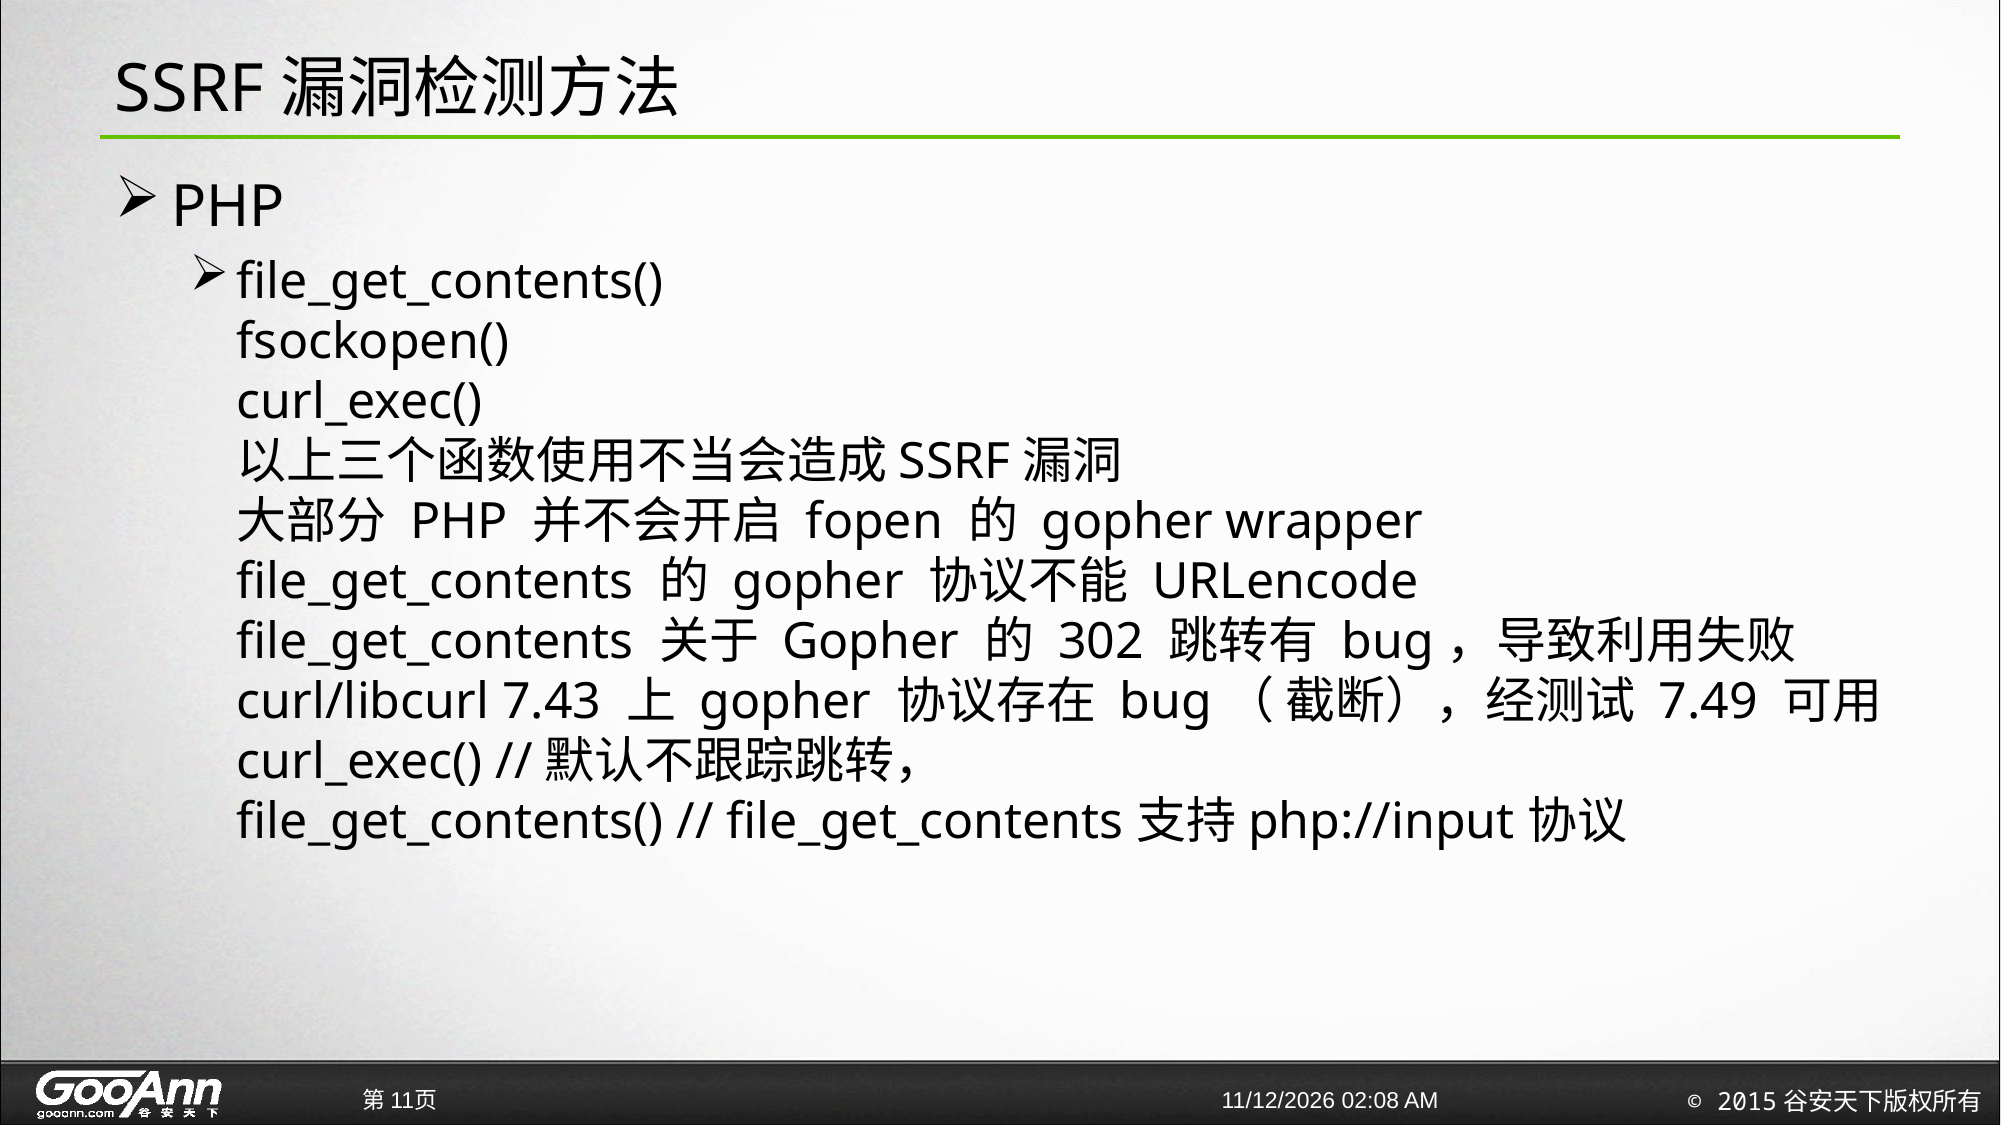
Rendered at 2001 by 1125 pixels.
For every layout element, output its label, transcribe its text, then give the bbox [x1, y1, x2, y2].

list PHP file_get_contents() fsockopen() curl_exec() 以上三个函数使用不当会造成SSRF漏洞 大部分 PHP 并不会开启 fopen 的 gopher wrapper file_get_contents 的 gopher 协议不能 URLencode file_get_contents 关于 Gopher 的 302 跳转有 bug，导致利用失败 curl/libcurl 7.43 上 gopher 协议存在 bug（ 截断），经测试 7.49 可用 curl_exec() //默认不跟踪跳转， file_get_contents() // file_get_contents支持php://input协议 [99, 160, 1900, 1005]
title SSRF漏洞检测方法 [99, 45, 1900, 126]
picture [0, 0, 2001, 1125]
